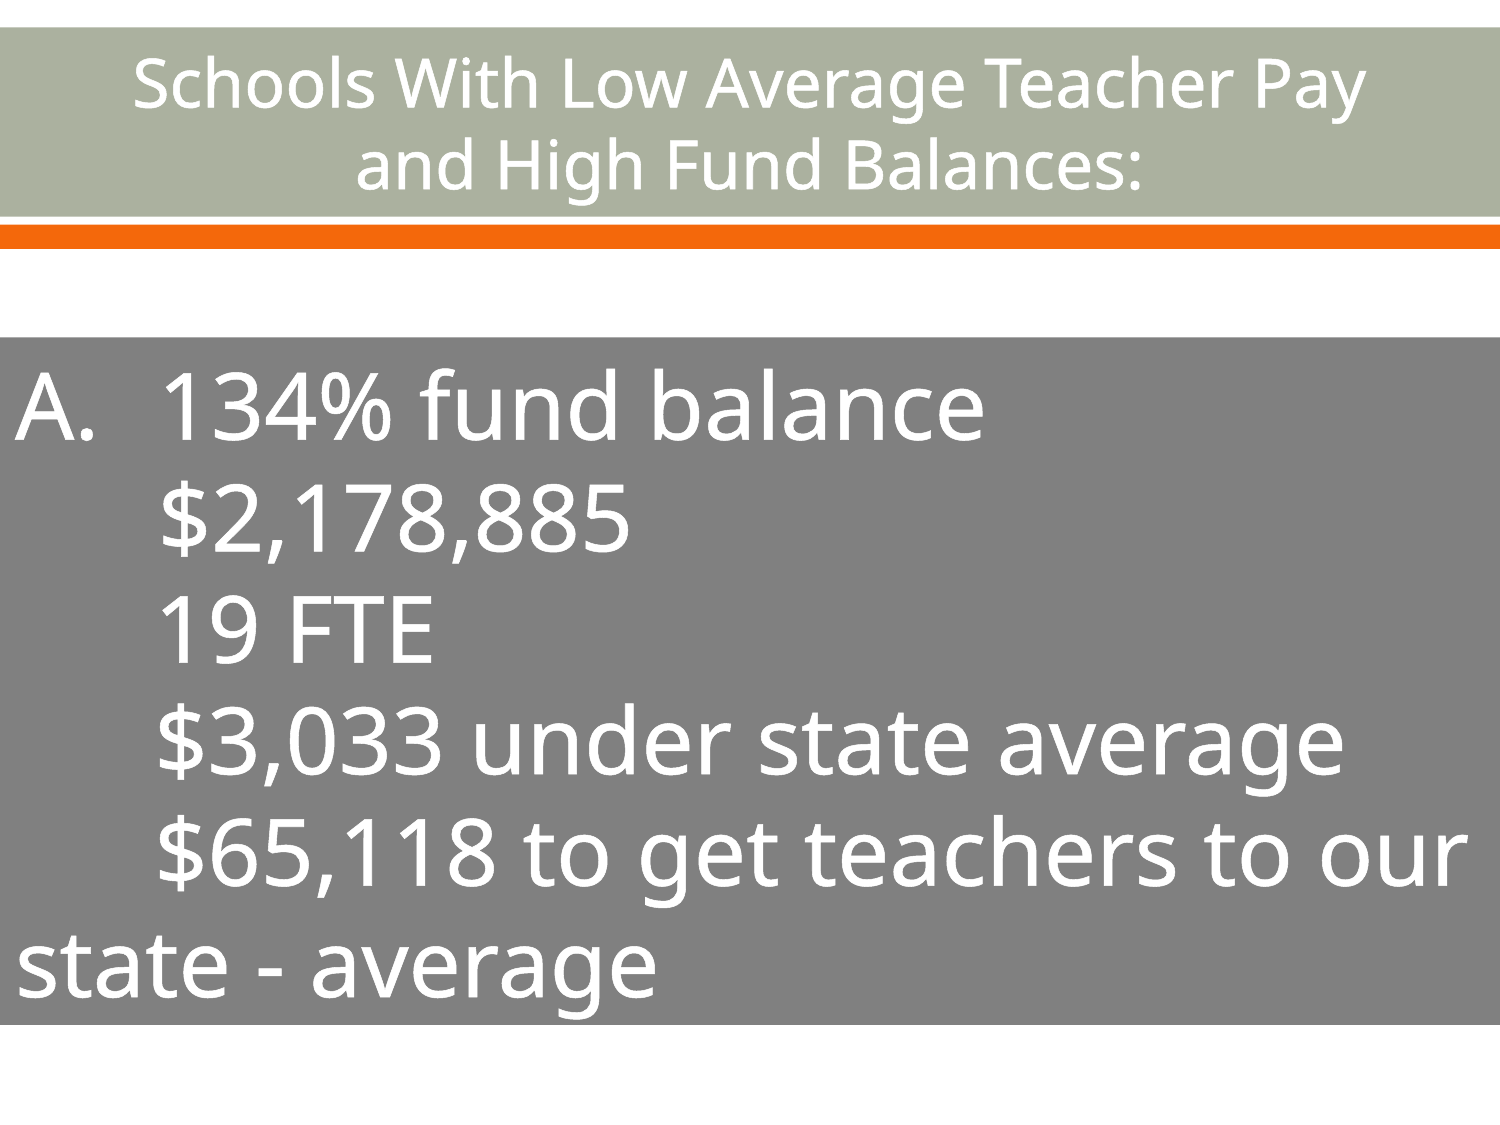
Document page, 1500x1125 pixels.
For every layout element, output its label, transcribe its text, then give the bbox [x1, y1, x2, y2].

text_box 134% fund balance $2,178,885 19 FTE $3,033 under state average $65,118 to get teachers to our state - average [0, 337, 1500, 1025]
title Schools With Low Average Teacher Pay and High Fund Balances: [75, 29, 1425, 213]
